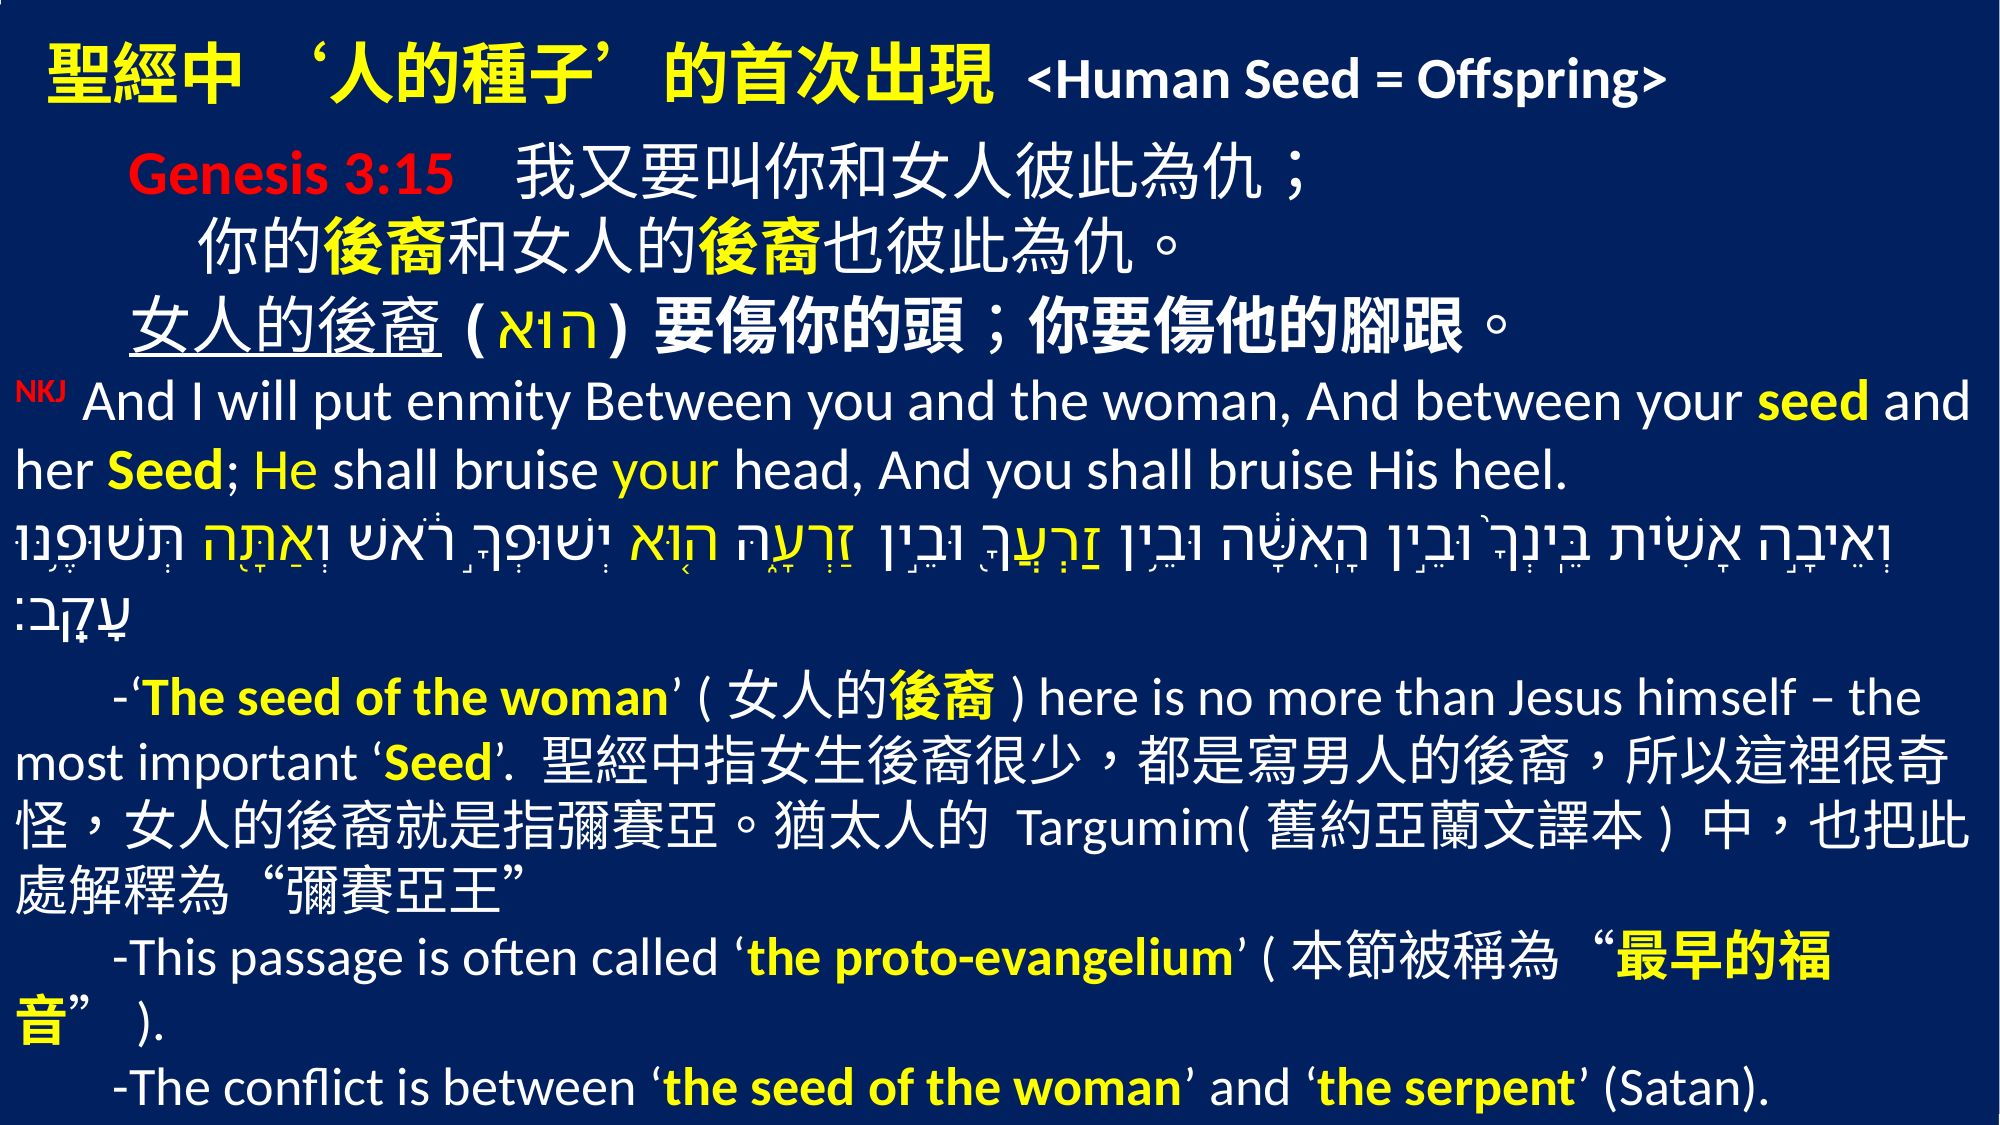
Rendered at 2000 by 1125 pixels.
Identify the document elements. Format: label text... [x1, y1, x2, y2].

text_box 聖經中 ‘人的種子’的首次出現 <Human Seed = Offspring> Genesis 3:15 我又要叫你和女人彼此為仇； 你的後裔和女人的後裔也彼此為仇。 女人的後裔(‎הוּא)要傷你的頭；你要傷他的腳跟。 NKJ And I will put enmity Between you and the woman, And between your seed and her Seed; He shall bruise your head, And you shall bruise His heel. ‎ וְאֵיבָ֣ה אָשִׁ֗ית בֵּֽינְךָ֙ וּבֵ֣ין הָֽאִשָּׁ֔ה וּבֵ֥ין זַרְעֲךָ֖ וּבֵ֣ין זַרְעָ֑הּ ה֚וּא יְשׁוּפְךָ֣ רֹ֔אשׁ וְאַתָּ֖ה תְּשׁוּפֶ֥נּוּ עָקֵֽב׃ -‘The seed of the woman’ (女人的後裔) here is no more than Jesus himself – the most important ‘Seed’. 聖經中指女生後裔很少，都是寫男人的後裔，所以這裡很奇怪，女人的後裔就是指彌賽亞。猶太人的 Targumim(舊約亞蘭文譯本) 中，也把此處解釋為“彌賽亞王” -This passage is often called ‘the proto-evangelium’ (本節被稱為“最早的福音”). -The conflict is between ‘the seed of the woman’ and ‘the serpent’ (Satan). [0, 4, 1999, 1125]
text_box 聖經中 ‘人的種子’的首次出現 <Human Seed = Offspring> 1）希伯來語中的 ‘種子’ <Seed> in Hebrew זֶרַע (zera) (about 230 times in the Hebrew Old Testament) a) seed of crops (作物的) 種子 b) offspring, descendant(s) (of men & animals) (人或動物的) 後代，後裔，子孫 -Genesis 1:11 神說、地要發生青草、和結種子的菜蔬、並結果子的樹木、各從其類、果子都包著核．事就這樣成了。 2）希臘語中的 ‘種子’ <Seed> in Greek σπέρμα (sperma) (43 times in the Greek New Testament / the same meanings as in Hebrew) *The English ‘sperm’ (精子) is derived from the Greek σπέρμα (sperma). -Matthew 13:24 耶穌又設個比喻對他們說、天國好像人撒好種在田裡． [0, 0, 2000, 1114]
